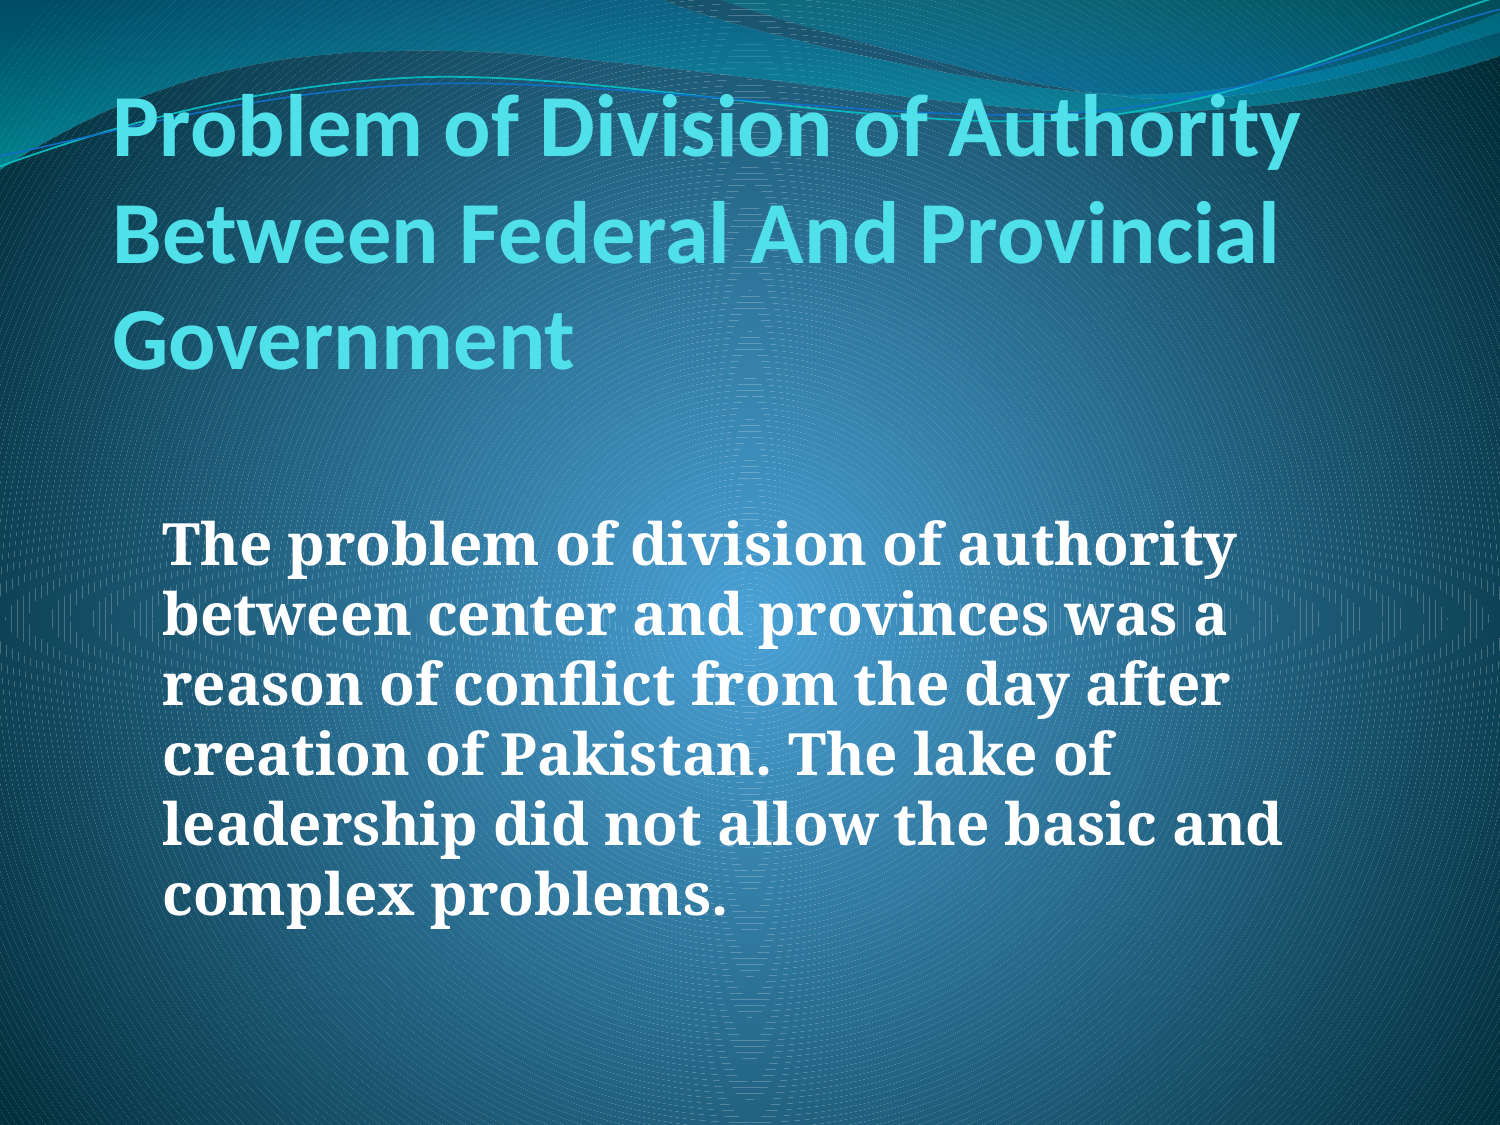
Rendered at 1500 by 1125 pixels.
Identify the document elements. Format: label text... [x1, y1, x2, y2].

subtitle The problem of division of authority between center and provinces was a reason of conflict from the day after creation of Pakistan. The lake of leadership did not allow the basic and complex problems. [162, 500, 1363, 1000]
title Problem of Division of Authority Between Federal And Provincial Government [112, 62, 1388, 388]
